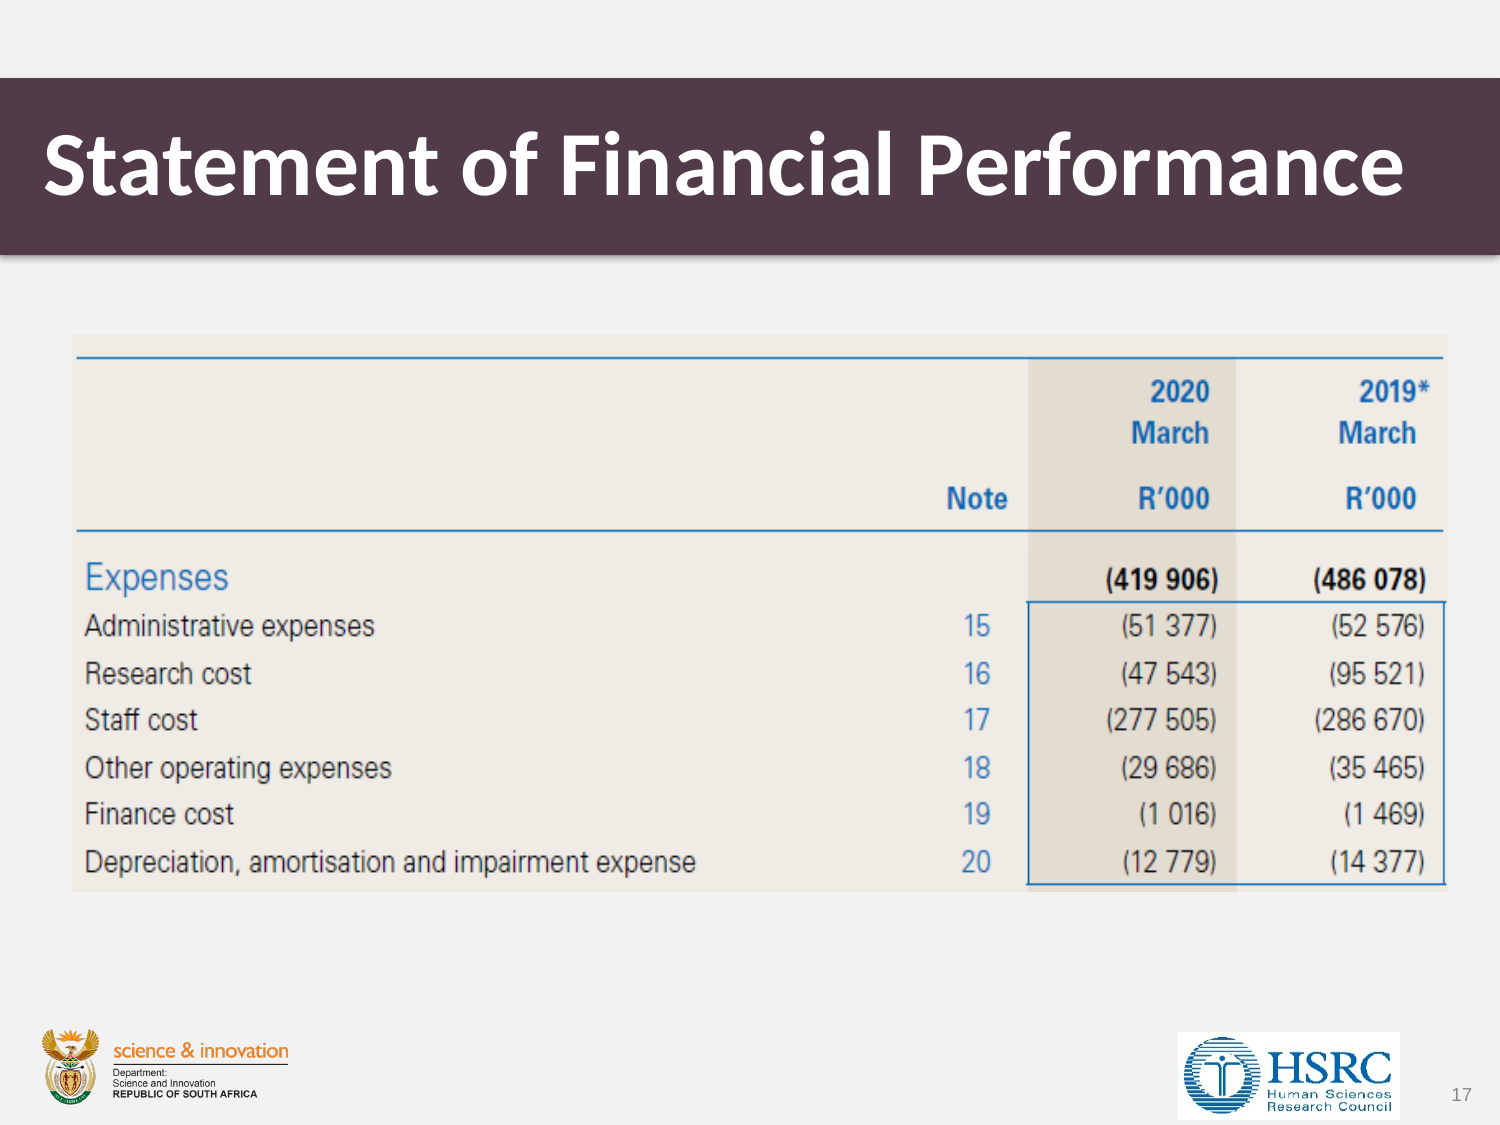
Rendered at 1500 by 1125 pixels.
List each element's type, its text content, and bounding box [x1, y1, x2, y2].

text_box 17 [1452, 1082, 1473, 1110]
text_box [71, 335, 1449, 892]
picture [17, 1004, 290, 1124]
text_box [0, 78, 1500, 256]
text_box Statement of Financial Performance [41, 103, 1500, 209]
picture [1178, 1032, 1400, 1121]
